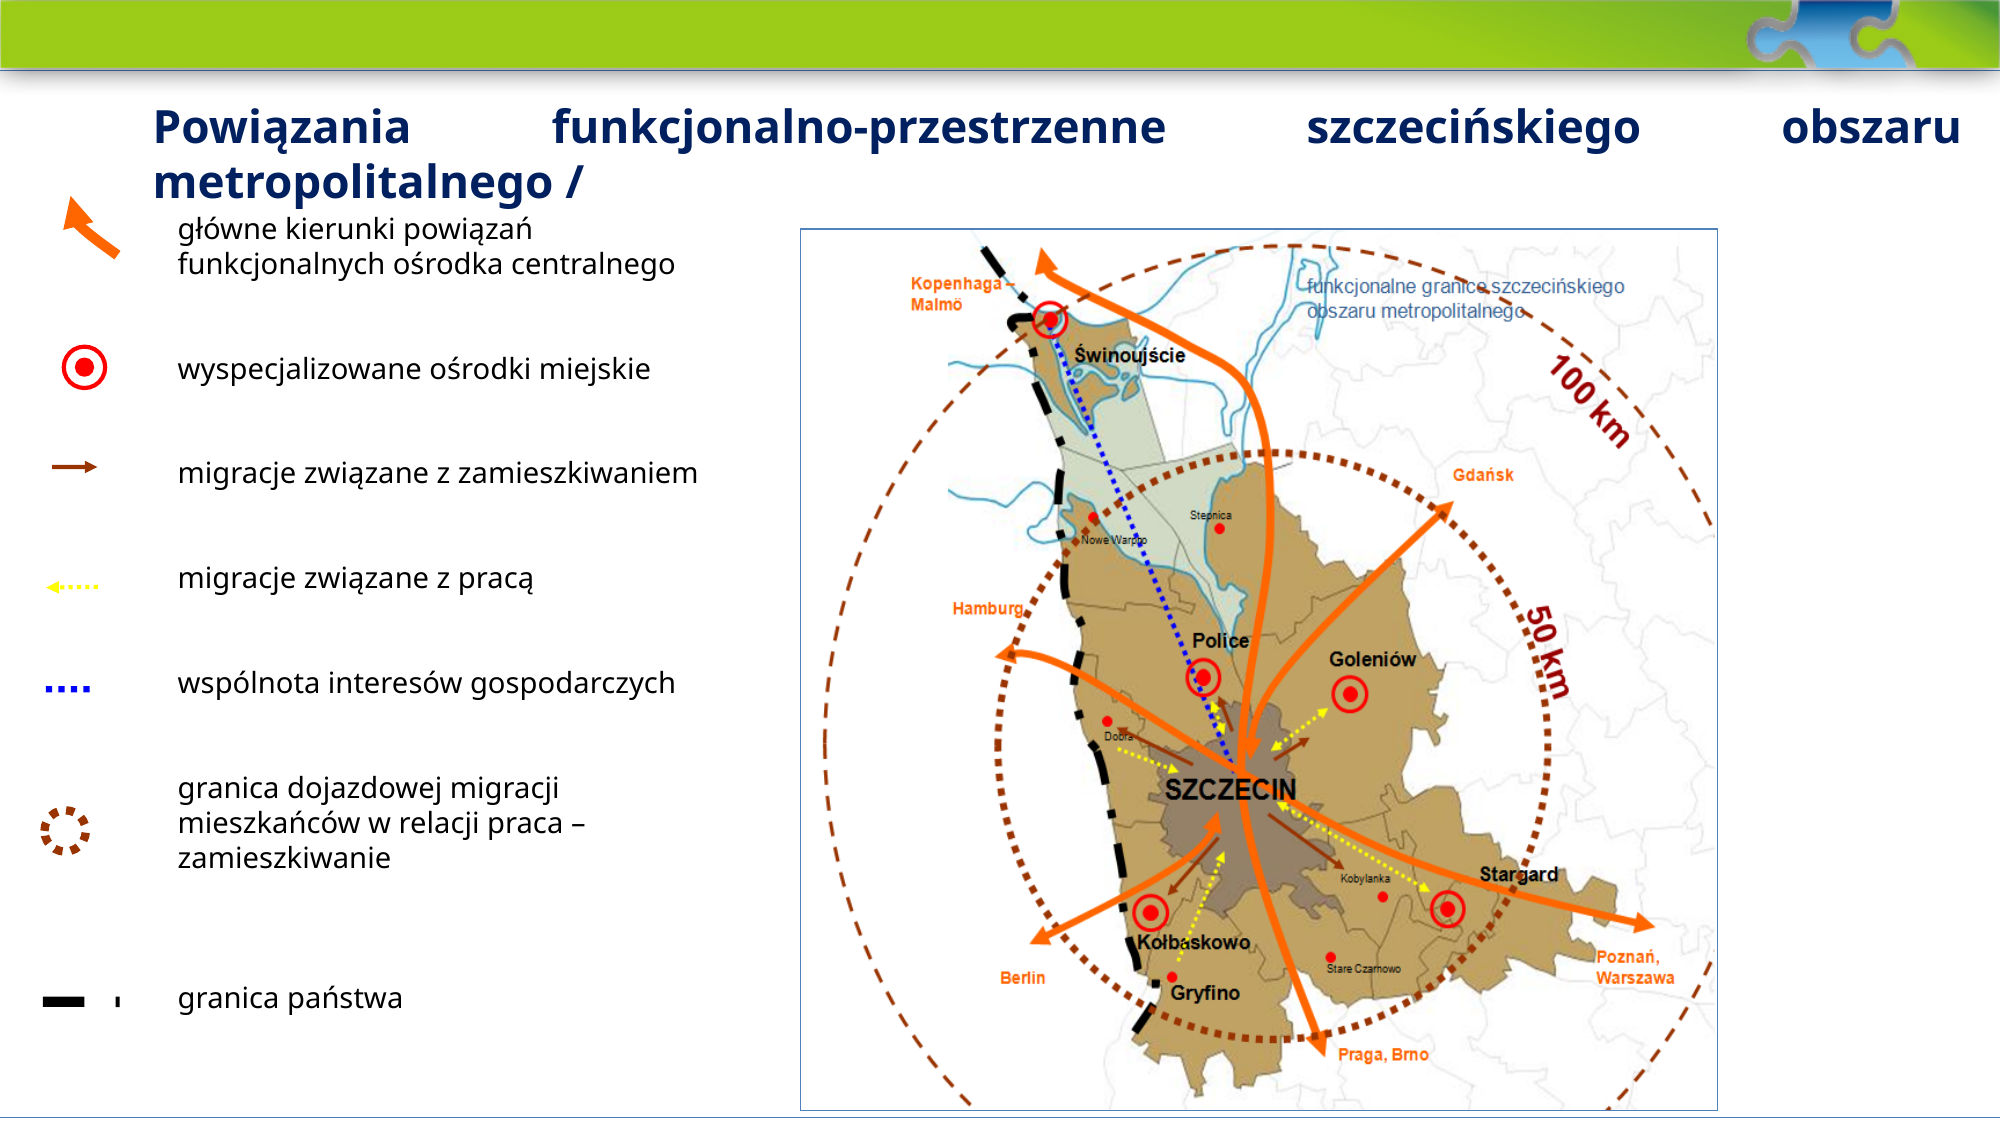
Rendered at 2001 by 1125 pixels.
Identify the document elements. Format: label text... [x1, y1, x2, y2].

text_box [44, 810, 86, 852]
text_box Powiązania funkcjonalno-przestrzenne szczecińskiego obszaru metropolitalnego / [137, 91, 960, 215]
text_box [46, 581, 60, 594]
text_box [63, 346, 106, 389]
text_box [52, 460, 98, 474]
text_box główne kierunki powiązań funkcjonalnych ośrodka centralnego wyspecjalizowane ośrodki miejskie migracje związane z zamieszkiwaniem migracje związane z pracą wspólnota interesów gospodarczych granica dojazdowej migracji mieszkańców w relacji praca – zamieszkiwanie granica państwa [162, 202, 719, 1057]
text_box [62, 195, 118, 256]
text_box Powiązania funkcjonalno-przestrzenne szczecińskiego obszaru metropolitalnego / [1041, 91, 1978, 215]
picture [2, 0, 1999, 1110]
